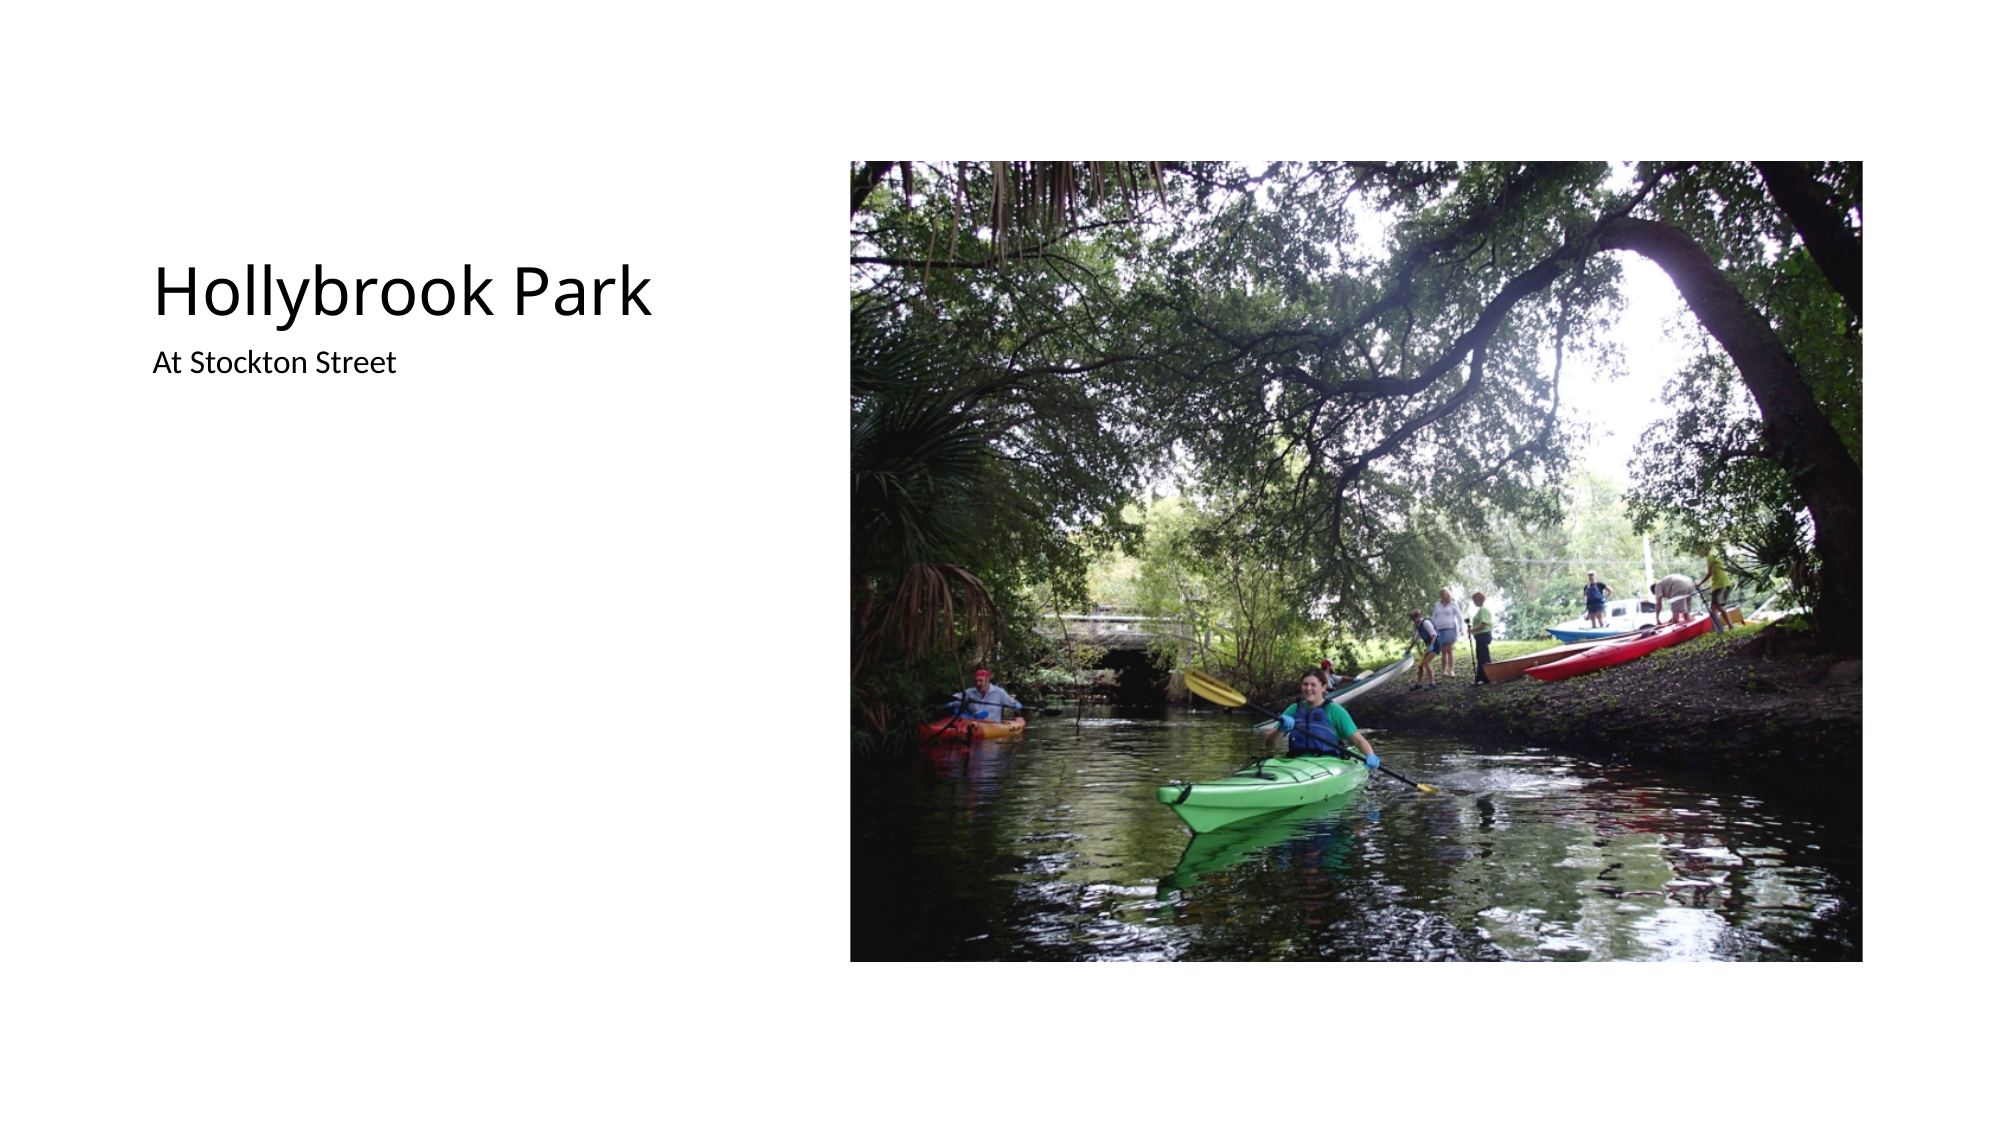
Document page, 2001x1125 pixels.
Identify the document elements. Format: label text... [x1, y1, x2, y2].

picture [850, 161, 1863, 962]
list At Stockton Street [137, 337, 783, 963]
title Hollybrook Park [137, 75, 783, 337]
